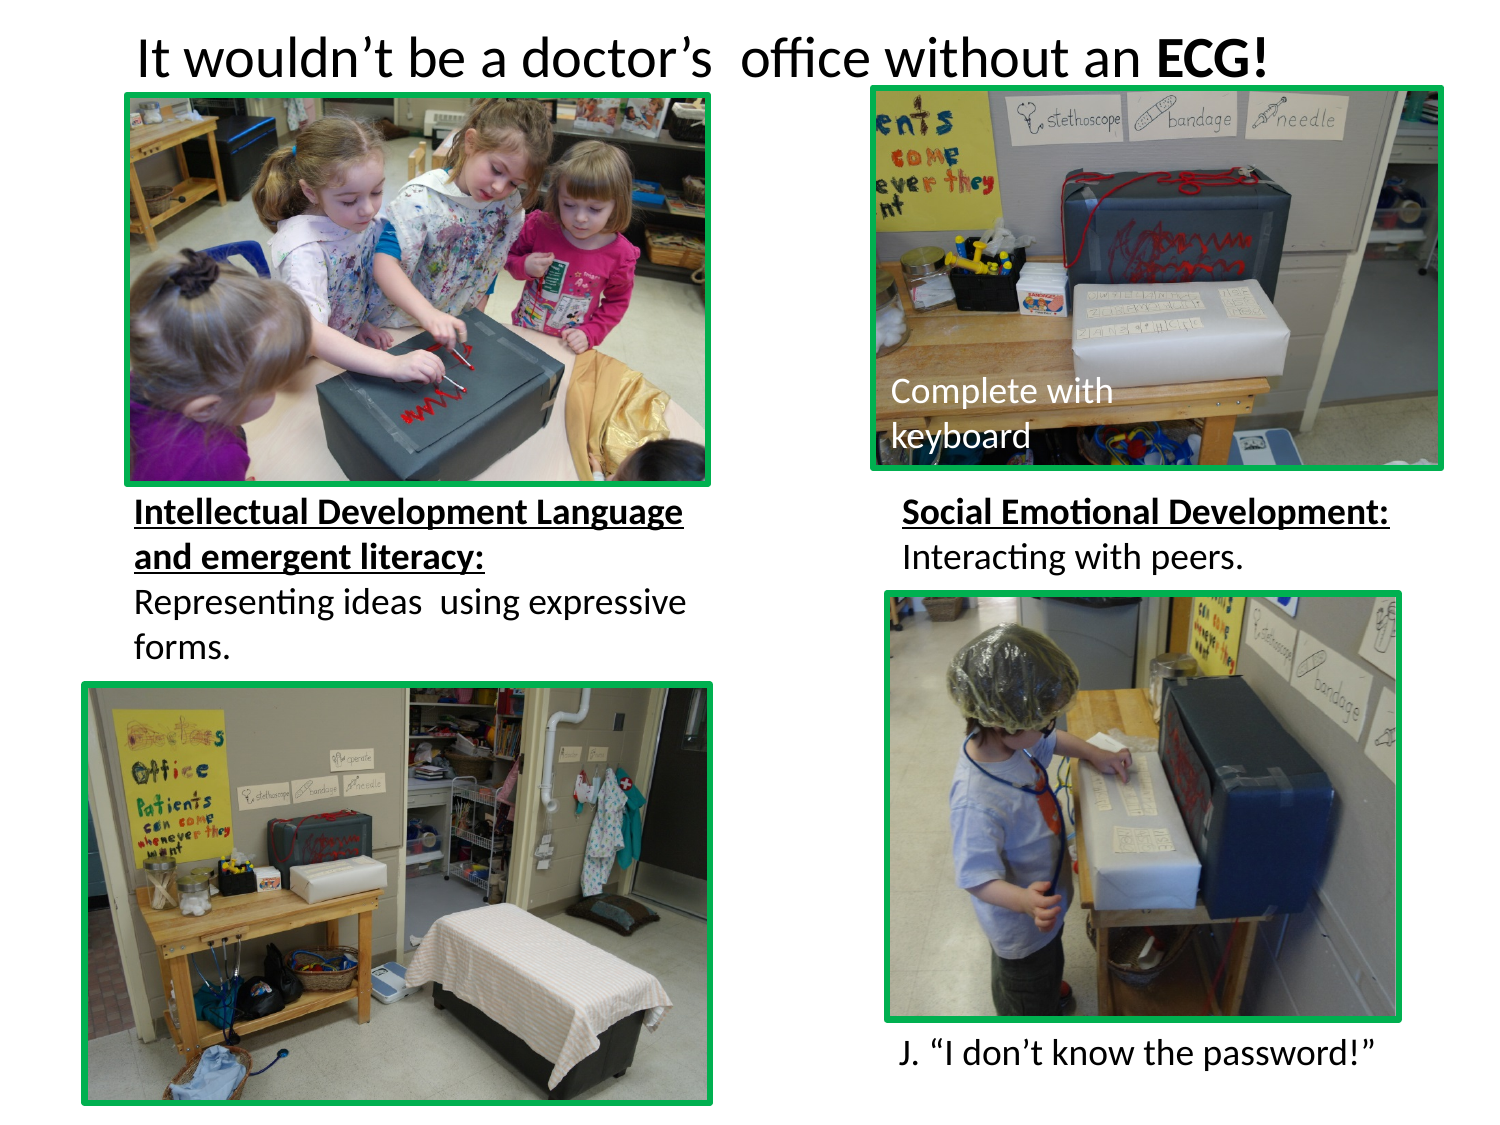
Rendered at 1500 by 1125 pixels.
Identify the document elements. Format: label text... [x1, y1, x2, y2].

picture [87, 687, 708, 1100]
picture [129, 97, 706, 481]
text_box It wouldn’t be a doctor’s office without an ECG! [121, 12, 1409, 97]
text_box J. “I don’t know the password!” [884, 1020, 1402, 1081]
picture [875, 90, 1439, 466]
picture [889, 596, 1396, 1017]
text_box Social Emotional Development: Interacting with peers. [887, 479, 1428, 584]
text_box Intellectual Development Language and emergent literacy: Representing ideas using expressive forms. [119, 479, 738, 719]
